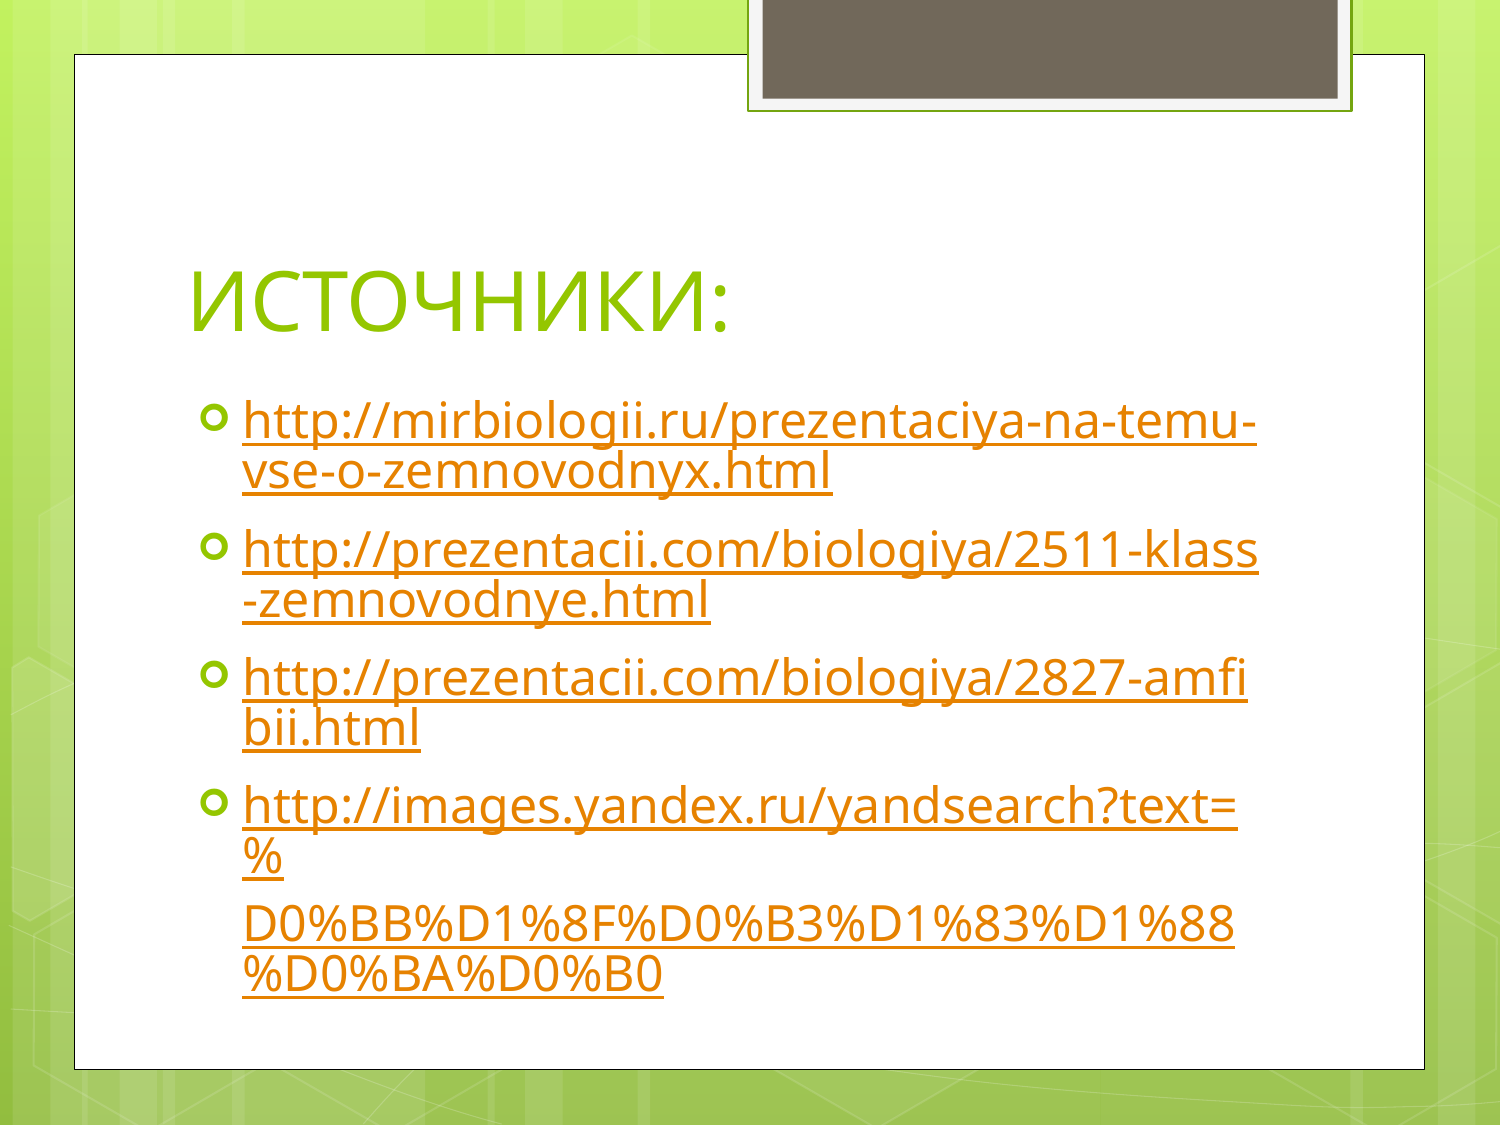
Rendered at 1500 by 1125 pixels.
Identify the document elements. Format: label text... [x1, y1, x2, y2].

list http://mirbiologii.ru/prezentaciya-na-temu-vse-o-zemnovodnyx.html http://prezentacii.com/biologiya/2511-klass-zemnovodnye.html http://prezentacii.com/biologiya/2827-amfibii.html http://images.yandex.ru/yandsearch?text=%D0%BB%D1%8F%D0%B3%D1%83%D1%88%D0%BA%D0%B0 [171, 381, 1283, 957]
title ИСТОЧНИКИ: [171, 168, 1324, 357]
